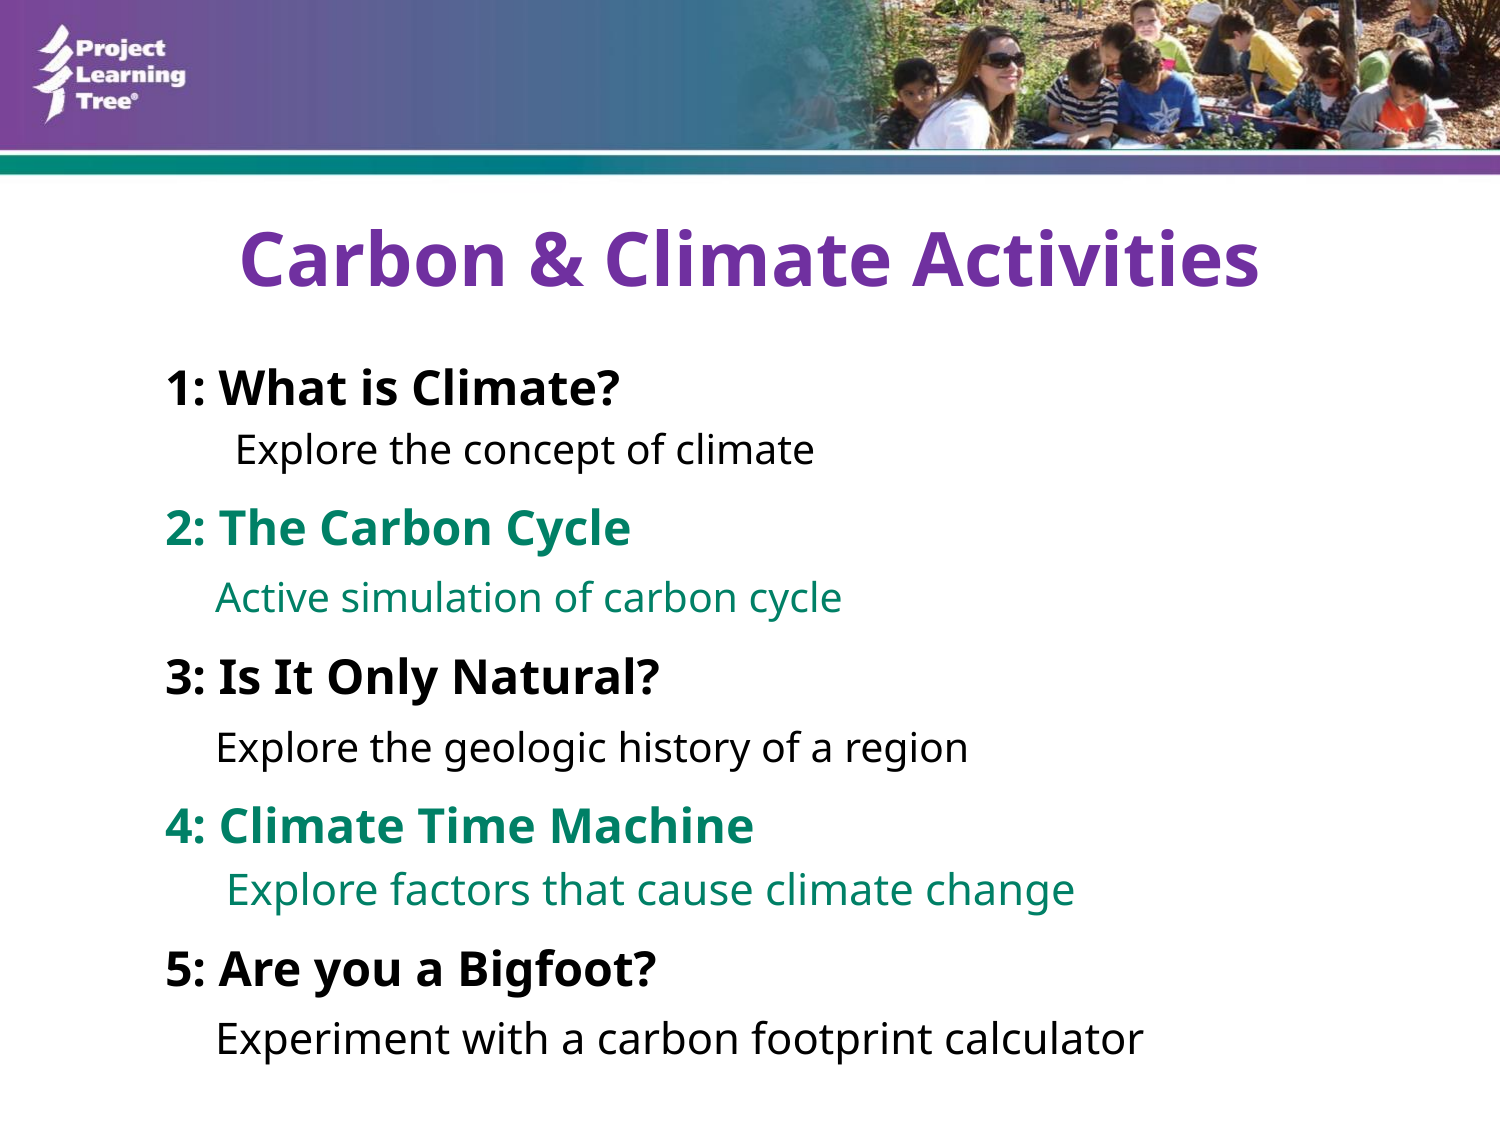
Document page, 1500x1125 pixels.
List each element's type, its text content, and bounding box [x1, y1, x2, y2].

title Carbon & Climate Activities [75, 187, 1425, 325]
list 1: What is Climate? Explore the concept of climate 2: The Carbon Cycle Active simulation of carbon cycle 3: Is It Only Natural? Explore the geologic history of a region 4: Climate Time Machine Explore factors that cause climate change 5: Are you a Bigfoot? Experiment with a carbon footprint calculator [150, 350, 1388, 1075]
picture [0, 0, 1500, 1125]
